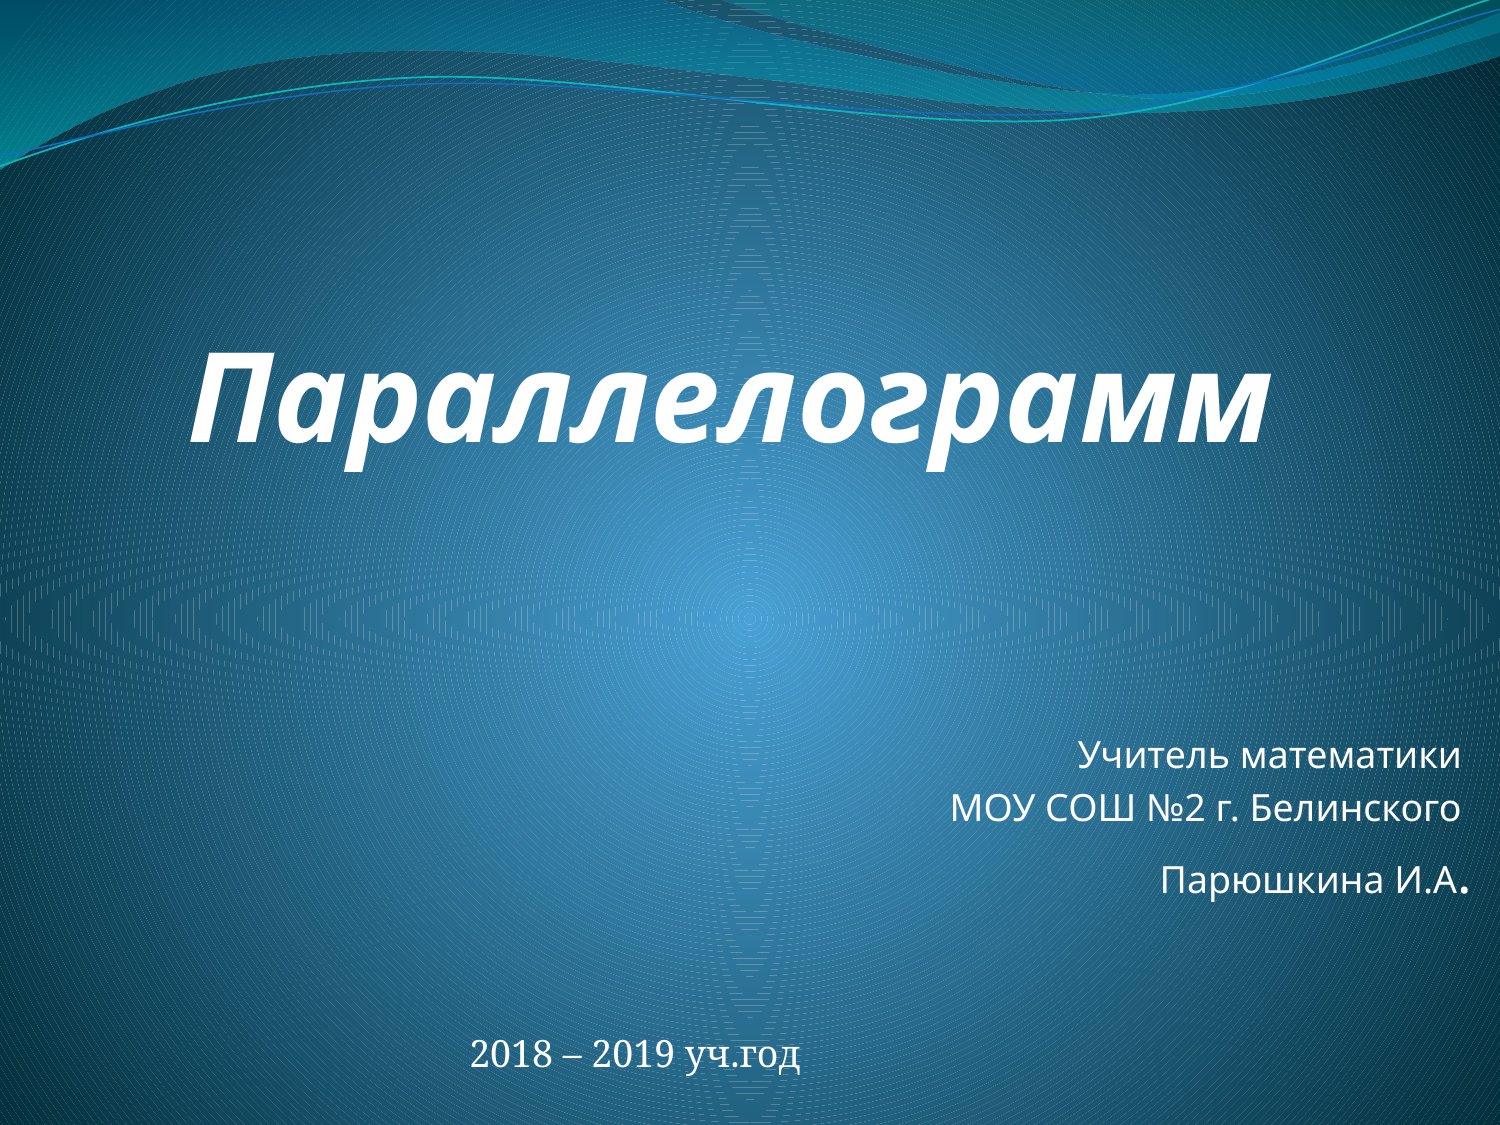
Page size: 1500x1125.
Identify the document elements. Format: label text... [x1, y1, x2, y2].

title Параллелограмм [87, 168, 1376, 468]
text_box 2018 – 2019 уч.год [454, 1023, 1164, 1083]
subtitle Учитель математики МОУ СОШ №2 г. Белинского Парюшкина И.А. [76, 723, 1483, 1012]
